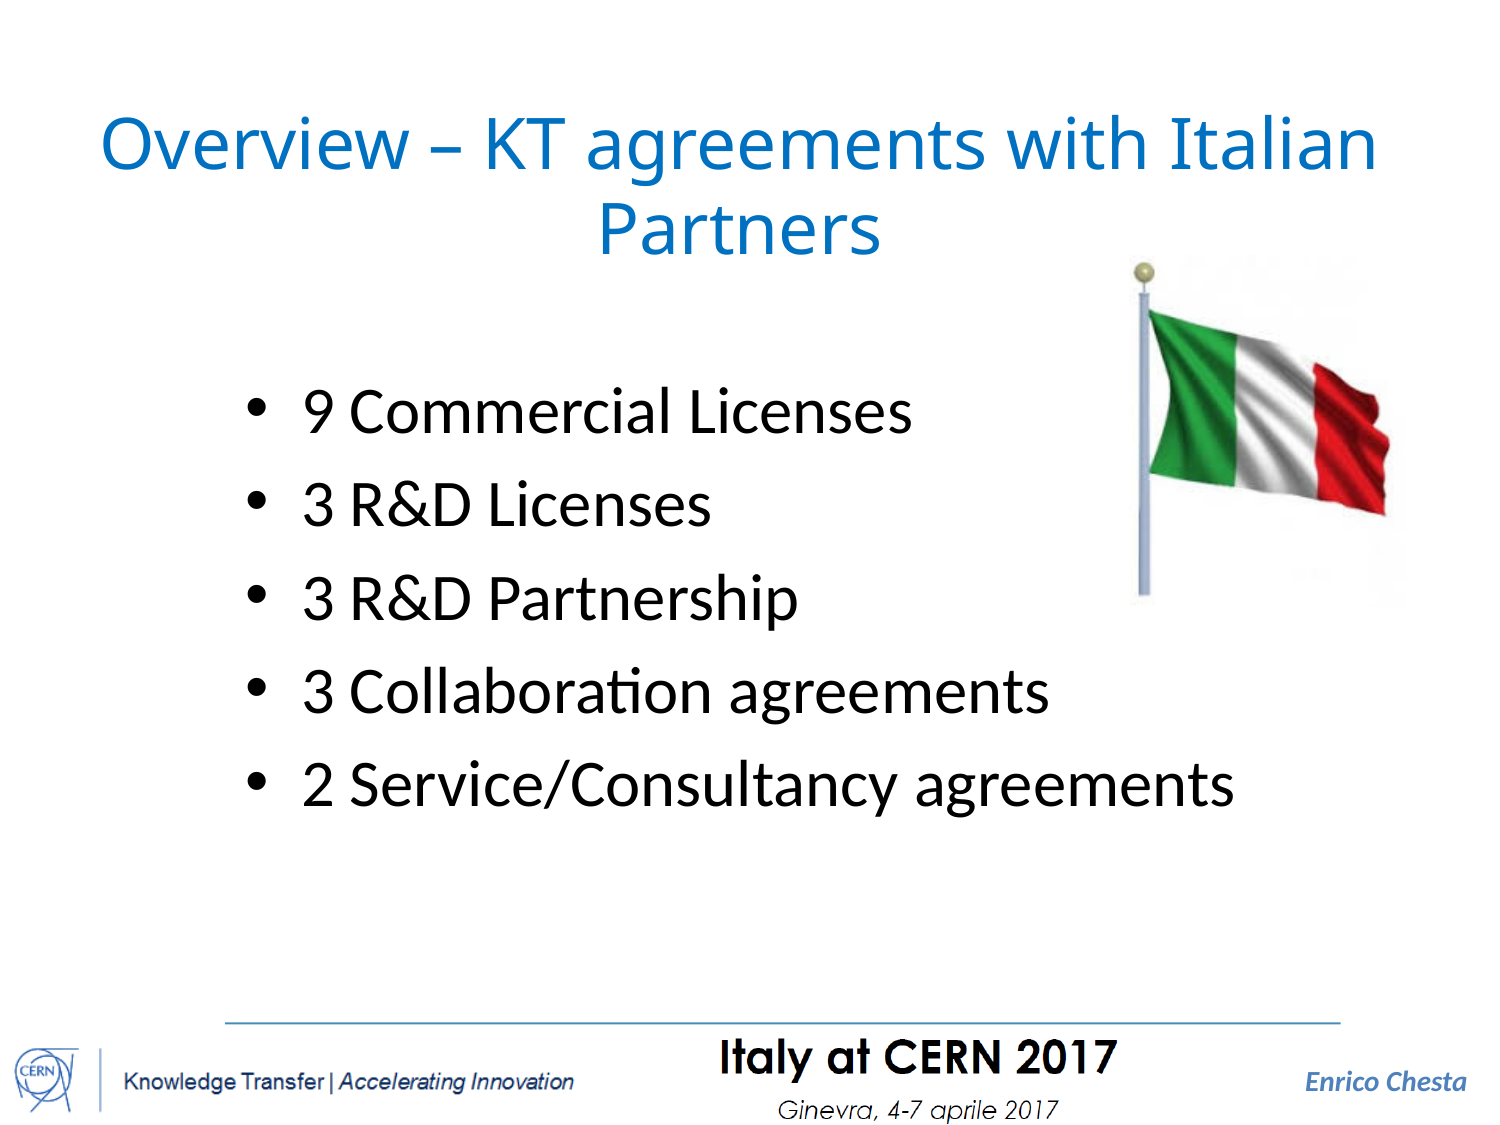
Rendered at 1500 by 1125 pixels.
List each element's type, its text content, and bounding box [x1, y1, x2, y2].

picture [1092, 255, 1445, 608]
text_box 9 Commercial Licenses 3 R&D Licenses 3 R&D Partnership 3 Collaboration agreements 2 Service/Consultancy agreements [230, 358, 1365, 1125]
picture [0, 1034, 230, 1125]
text_box Overview – KT agreements with Italian Partners [64, 90, 1415, 278]
